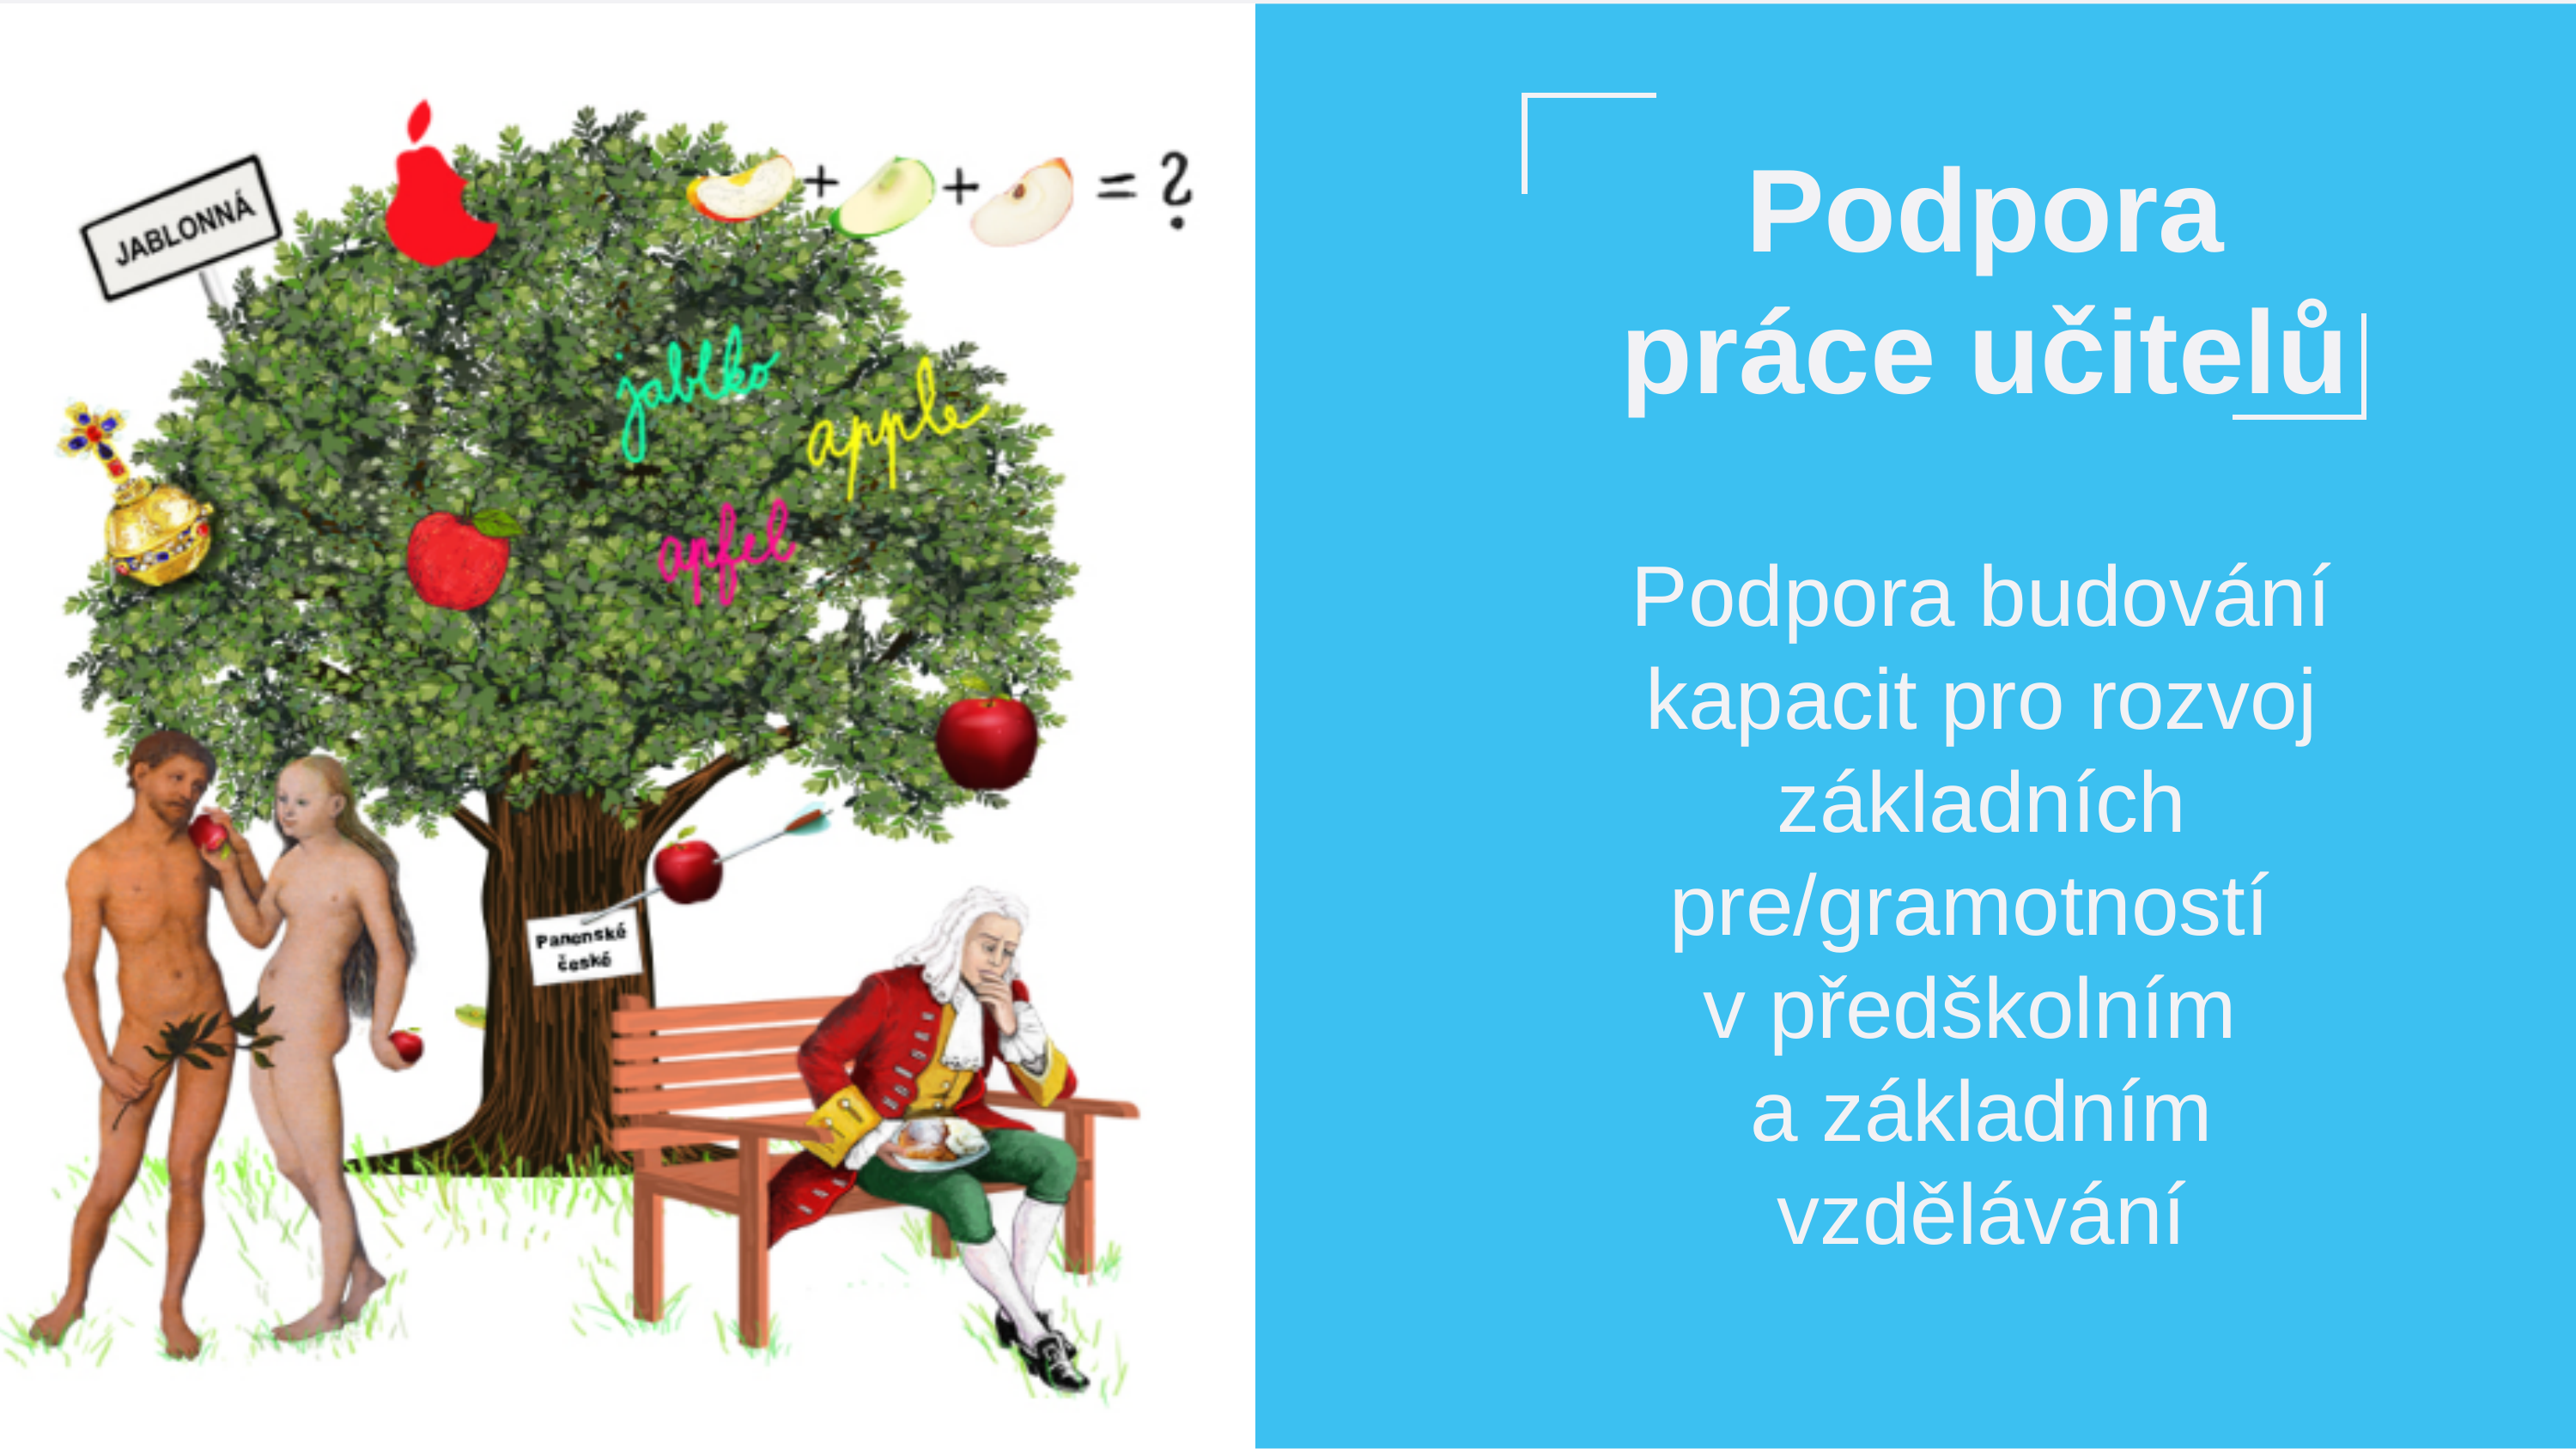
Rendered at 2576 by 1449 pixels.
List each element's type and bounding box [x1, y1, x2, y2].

picture [0, 3, 1255, 1449]
text_box [1255, 3, 2576, 1449]
